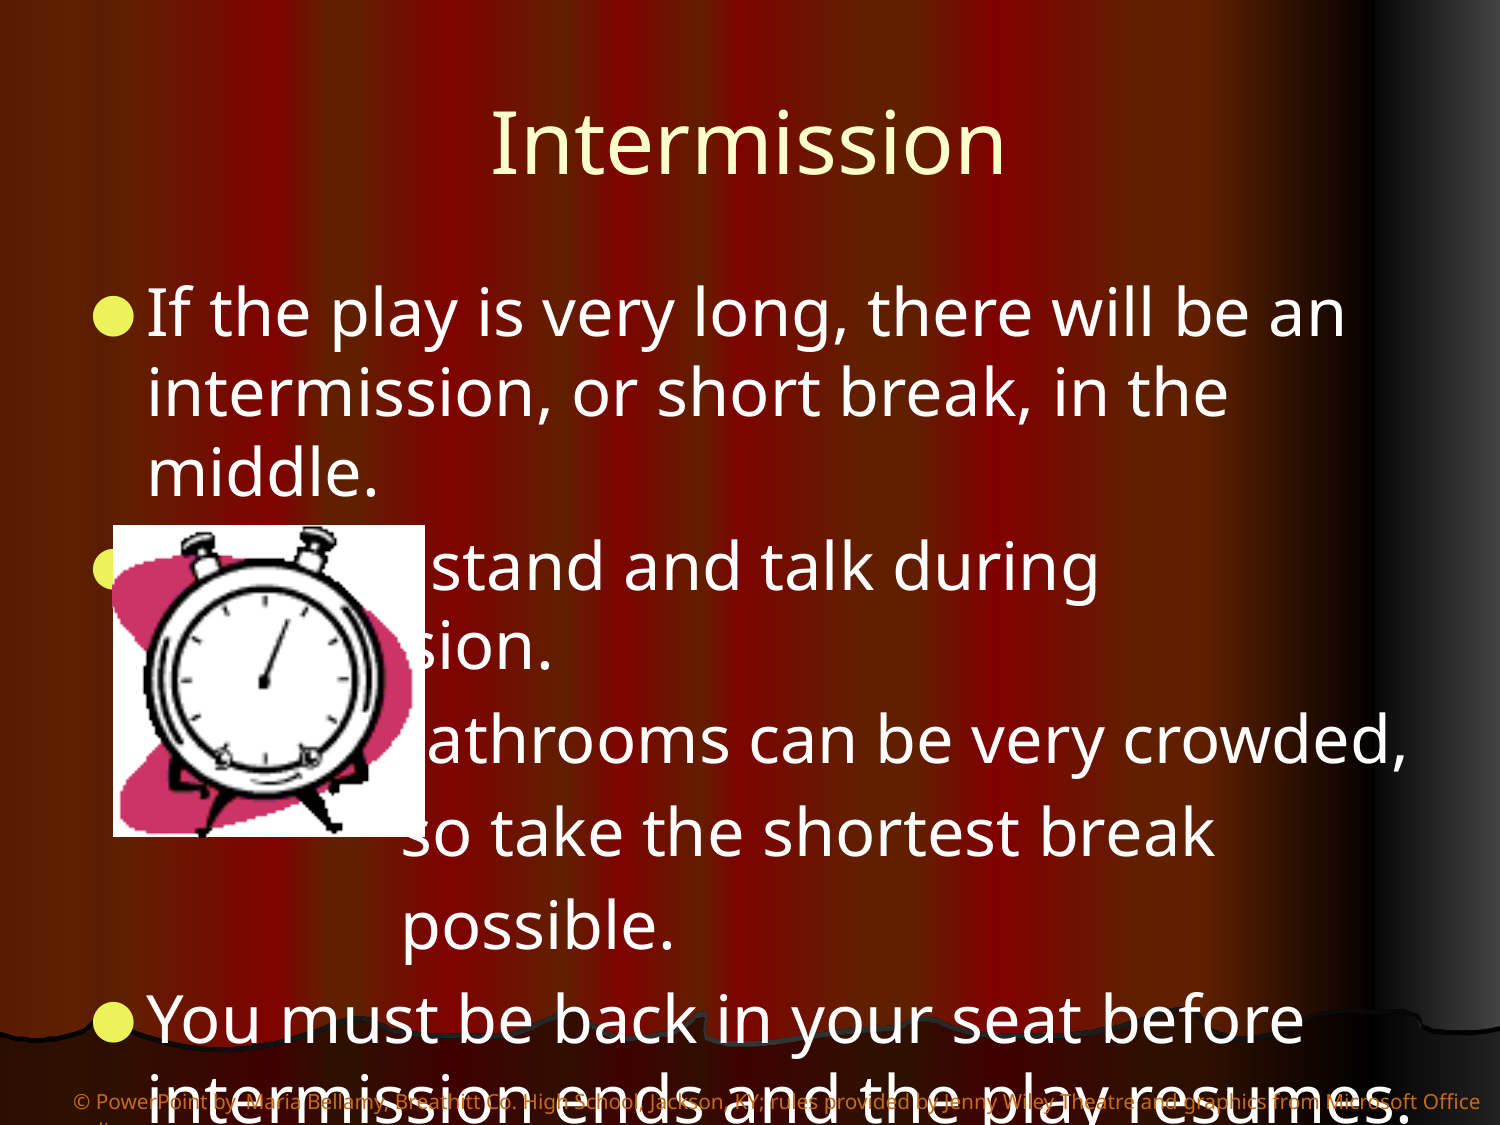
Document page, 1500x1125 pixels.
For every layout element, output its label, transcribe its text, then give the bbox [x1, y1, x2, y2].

picture [112, 524, 426, 838]
title Intermission [75, 45, 1425, 233]
list If the play is very long, there will be an intermission, or short break, in the middle. You may stand and talk during intermission. Bathrooms can be very crowded, so take the shortest break possible. You must be back in your seat before intermission ends and the play resumes. [75, 262, 1463, 1006]
text_box © PowerPoint by Maria Bellamy, Breathitt Co. High School, Jackson, KY; rules provided by Jenny Wiley Theatre and graphics from Microsoft Office online [58, 1064, 1500, 1125]
